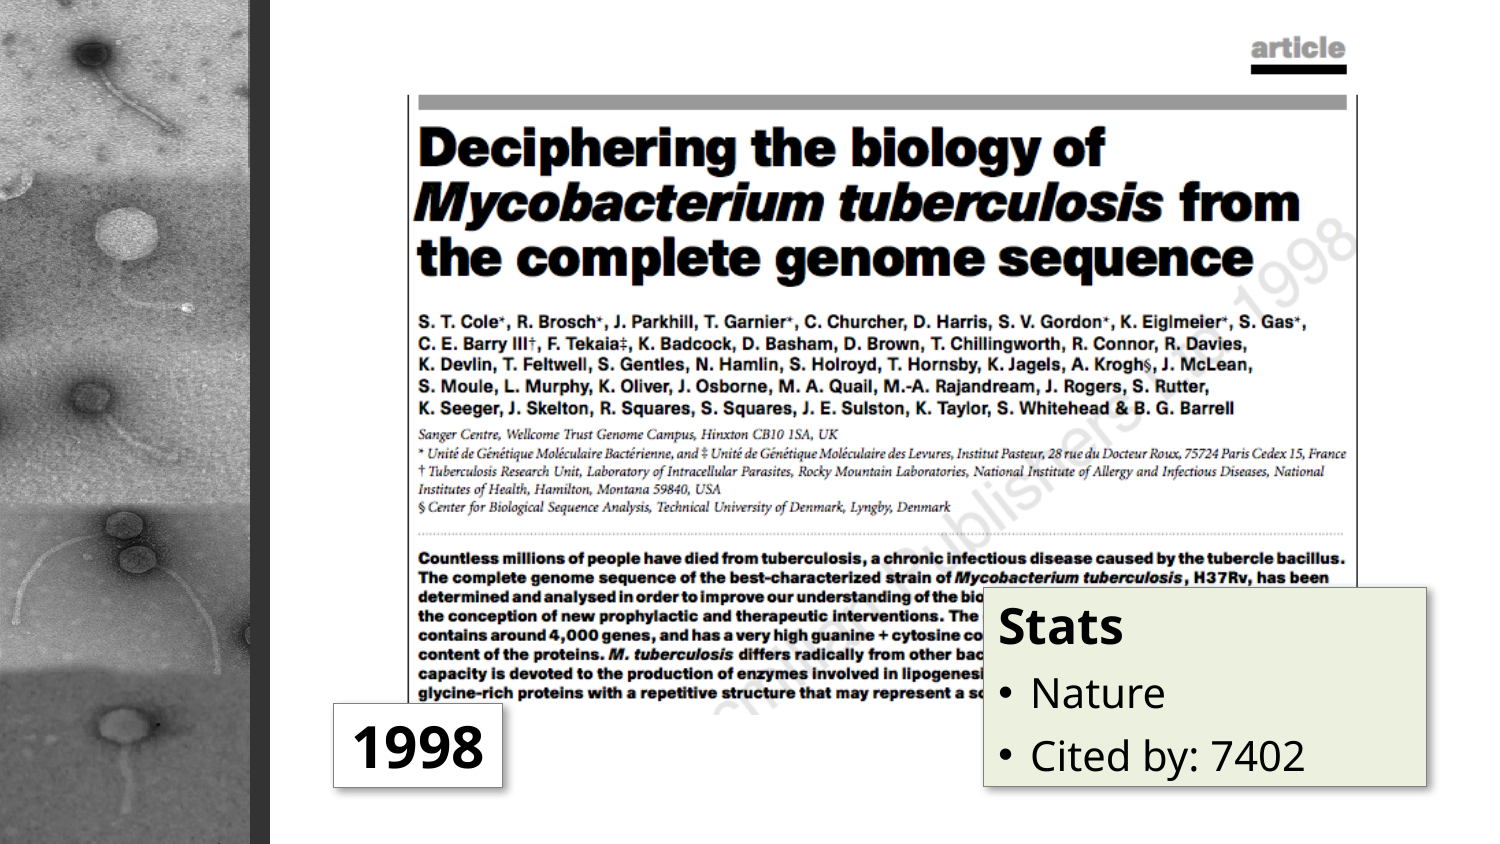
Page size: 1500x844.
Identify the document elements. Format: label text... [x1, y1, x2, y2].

picture [0, 0, 1500, 844]
text_box 1998 [333, 703, 503, 788]
text_box Stats Nature Cited by: 7402 [983, 587, 1427, 787]
